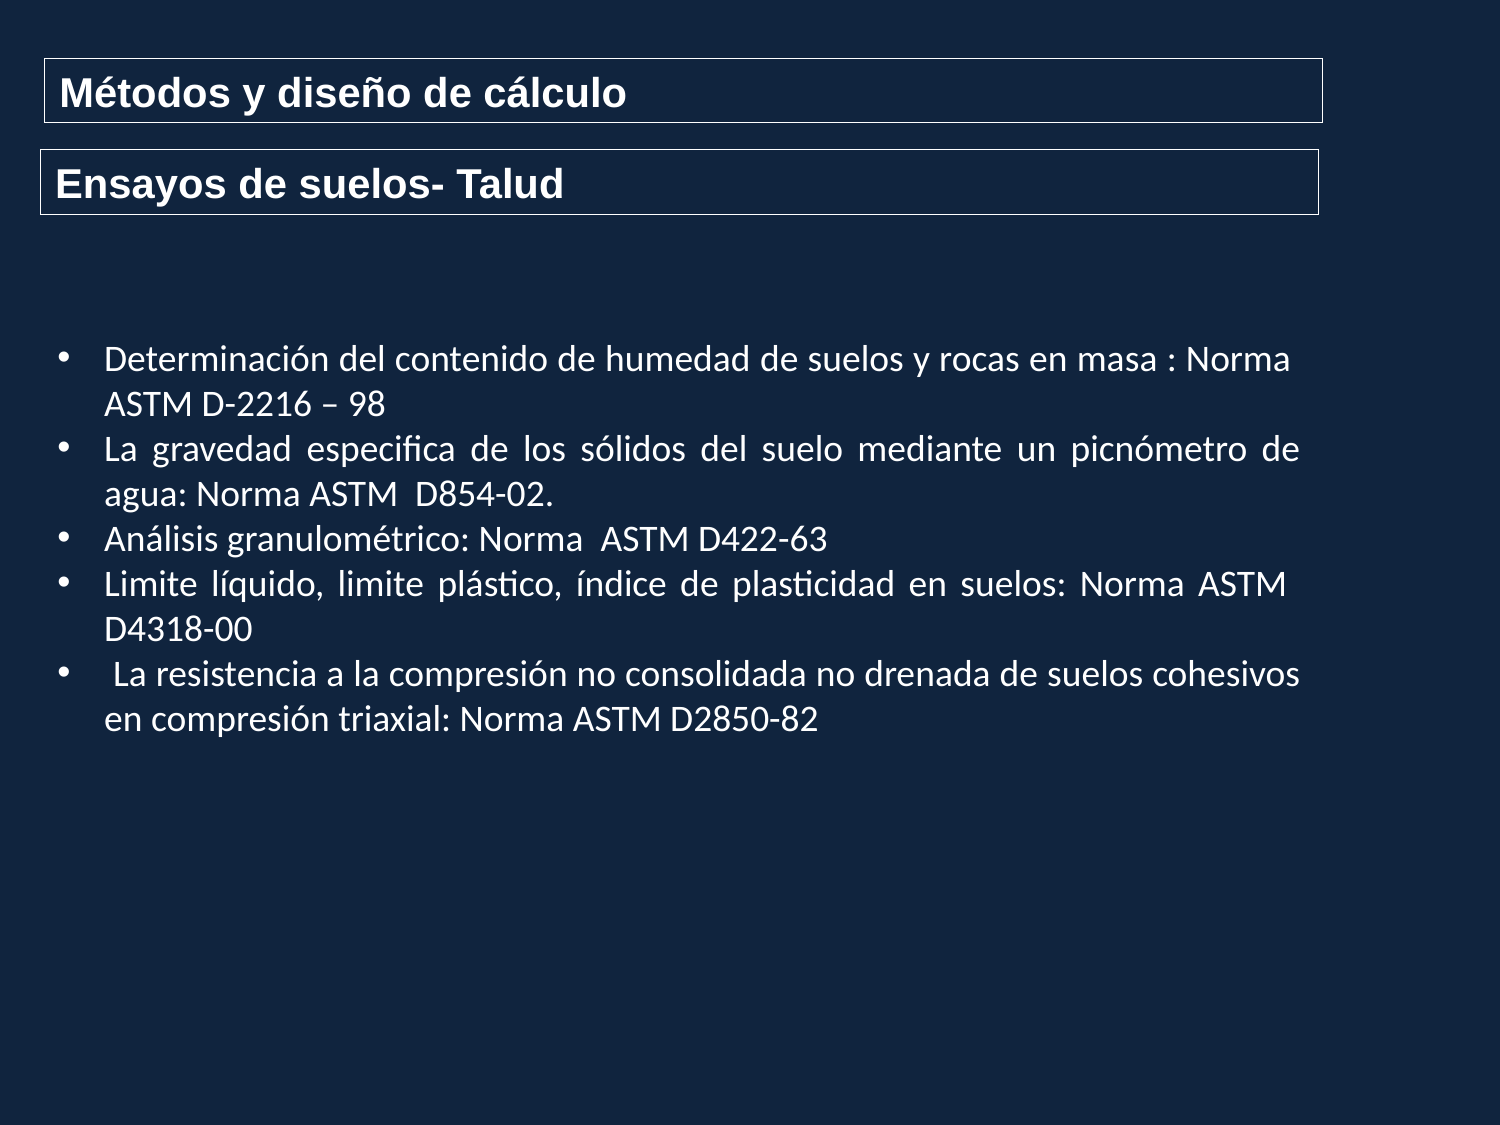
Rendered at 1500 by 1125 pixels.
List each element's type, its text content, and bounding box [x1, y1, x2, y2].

text_box Métodos y diseño de cálculo [44, 58, 1323, 123]
text_box Determinación del contenido de humedad de suelos y rocas en masa : Norma ASTM D-2216 – 98 La gravedad especifica de los sólidos del suelo mediante un picnómetro de agua: Norma ASTM D854-02. Análisis granulométrico: Norma ASTM D422-63 Limite líquido, limite plástico, índice de plasticidad en suelos: Norma ASTM D4318-00 La resistencia a la compresión no consolidada no drenada de suelos cohesivos en compresión triaxial: Norma ASTM D2850-82 [42, 326, 1317, 746]
text_box Ensayos de suelos- Talud [40, 149, 1319, 215]
